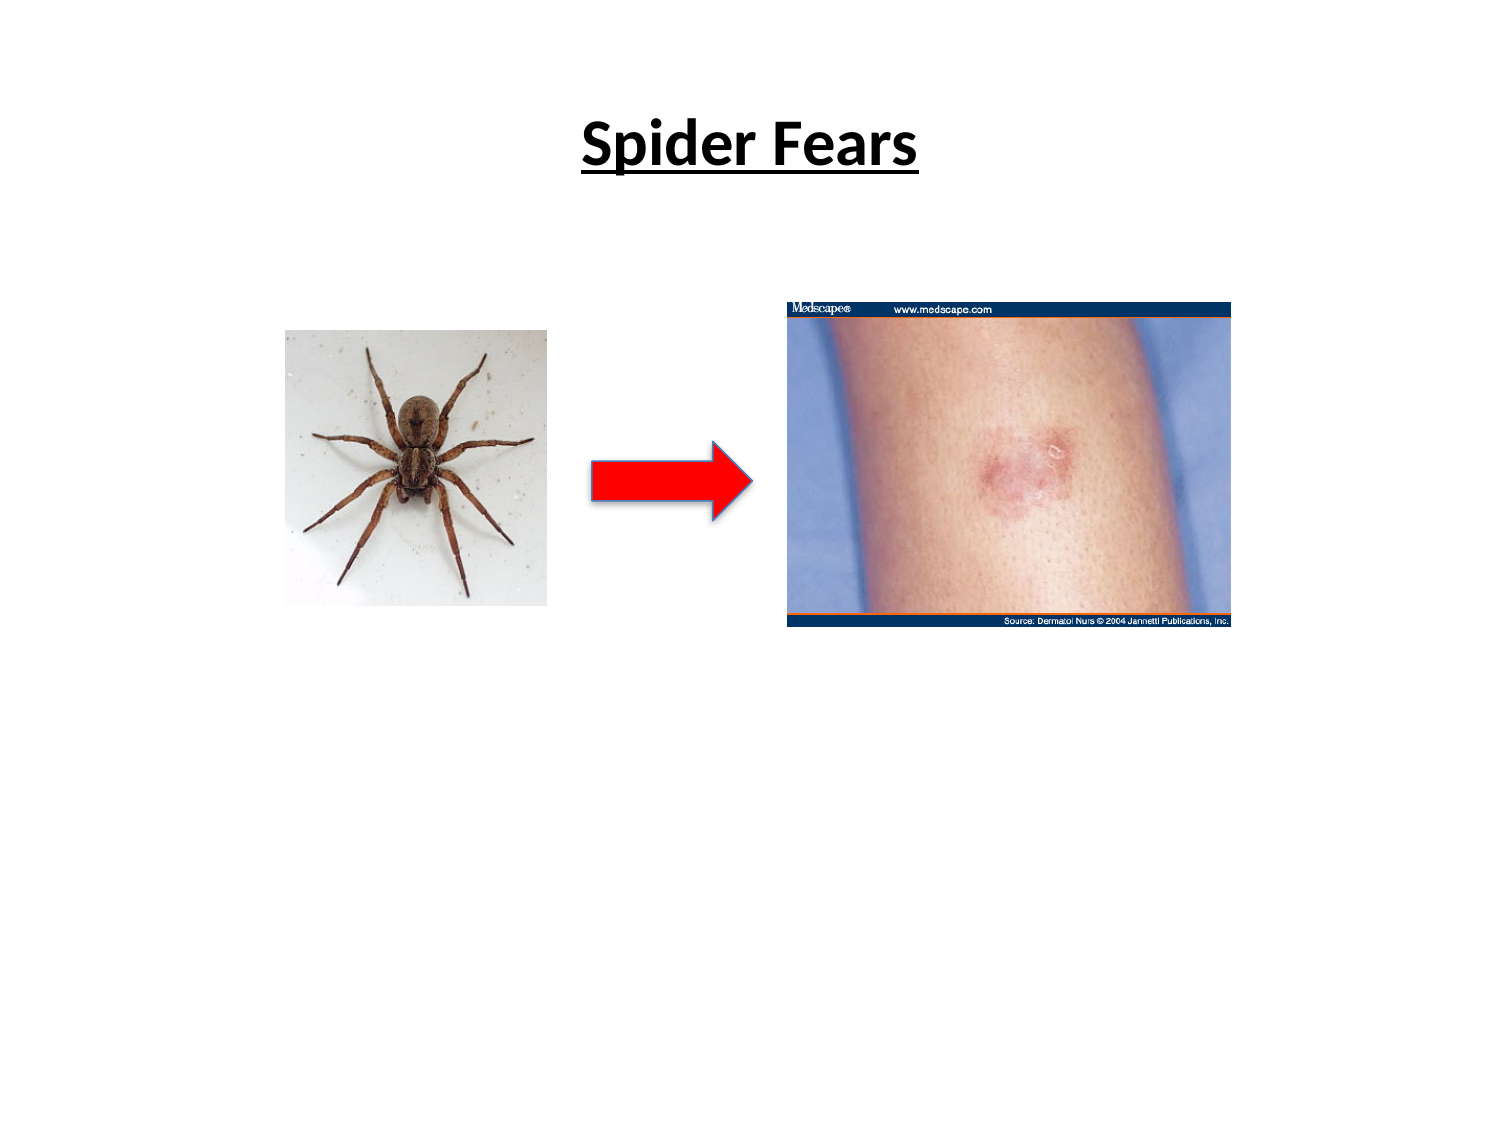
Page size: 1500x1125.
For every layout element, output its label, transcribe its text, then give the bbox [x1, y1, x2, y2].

picture [786, 301, 1232, 628]
picture [285, 330, 547, 607]
text_box [591, 440, 754, 522]
title Spider Fears [75, 45, 1425, 233]
